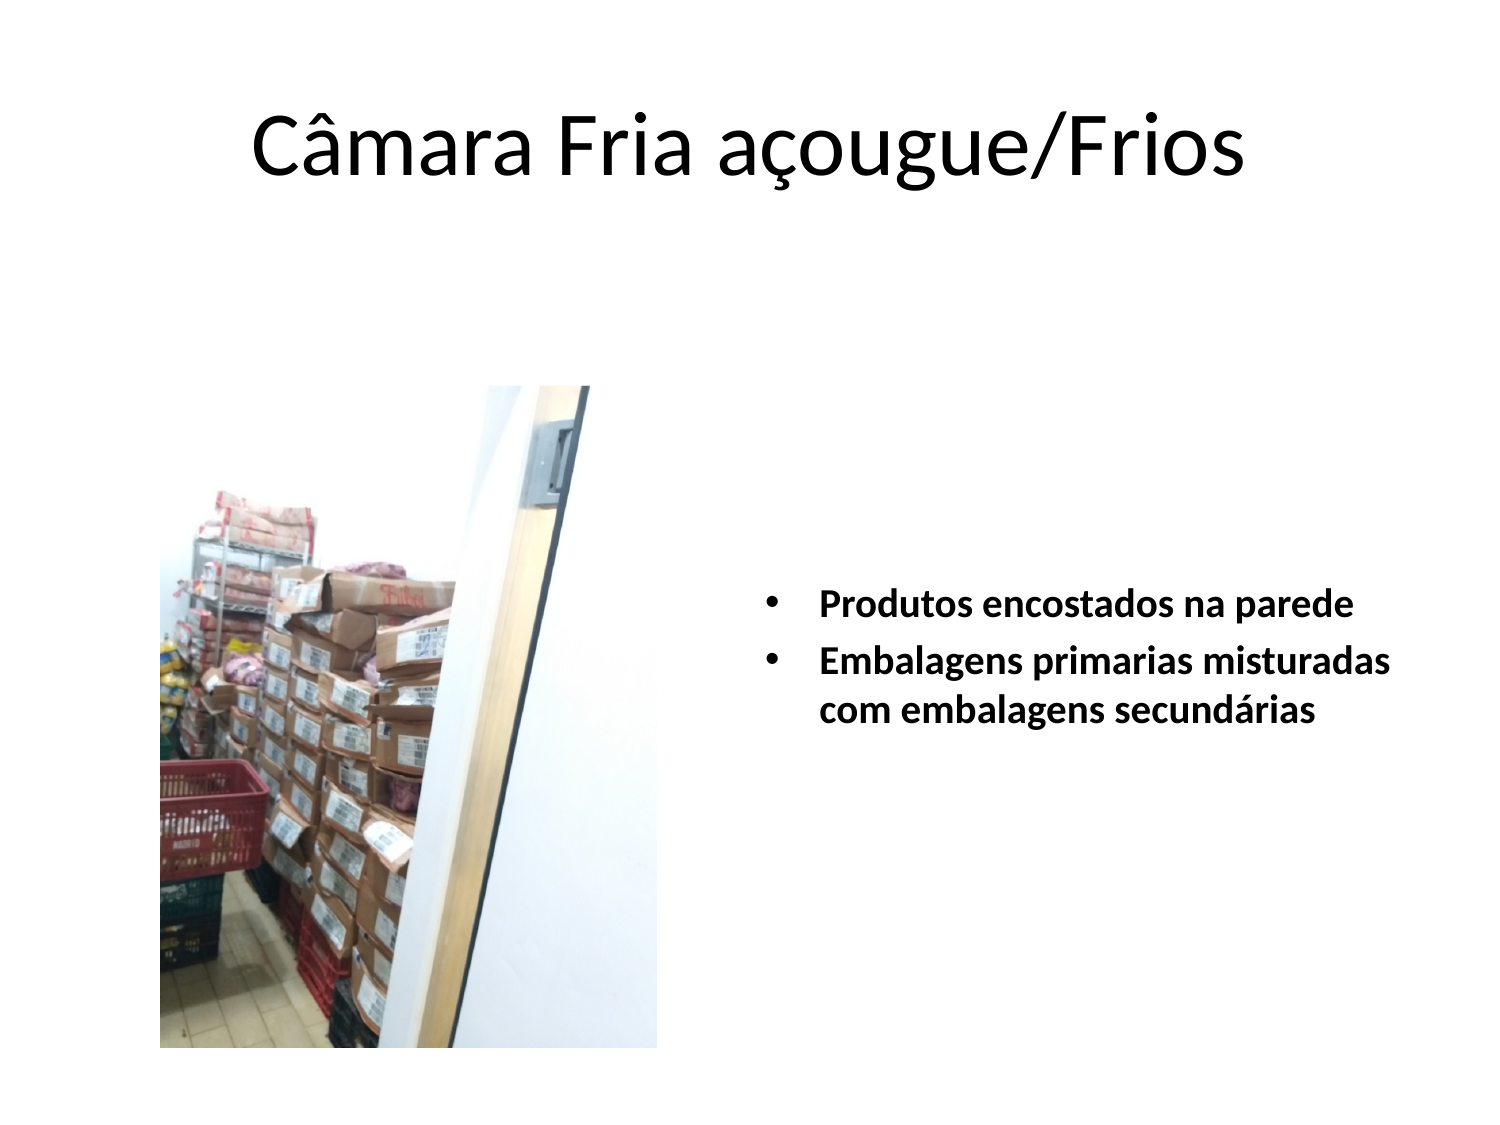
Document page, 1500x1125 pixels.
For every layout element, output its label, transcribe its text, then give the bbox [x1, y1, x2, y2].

title Câmara Fria açougue/Frios [75, 45, 1425, 233]
picture [160, 966, 657, 1047]
list Produtos encostados na parede Embalagens primarias misturadas com embalagens secundárias [750, 527, 1413, 740]
picture [160, 386, 657, 467]
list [76, 467, 740, 966]
